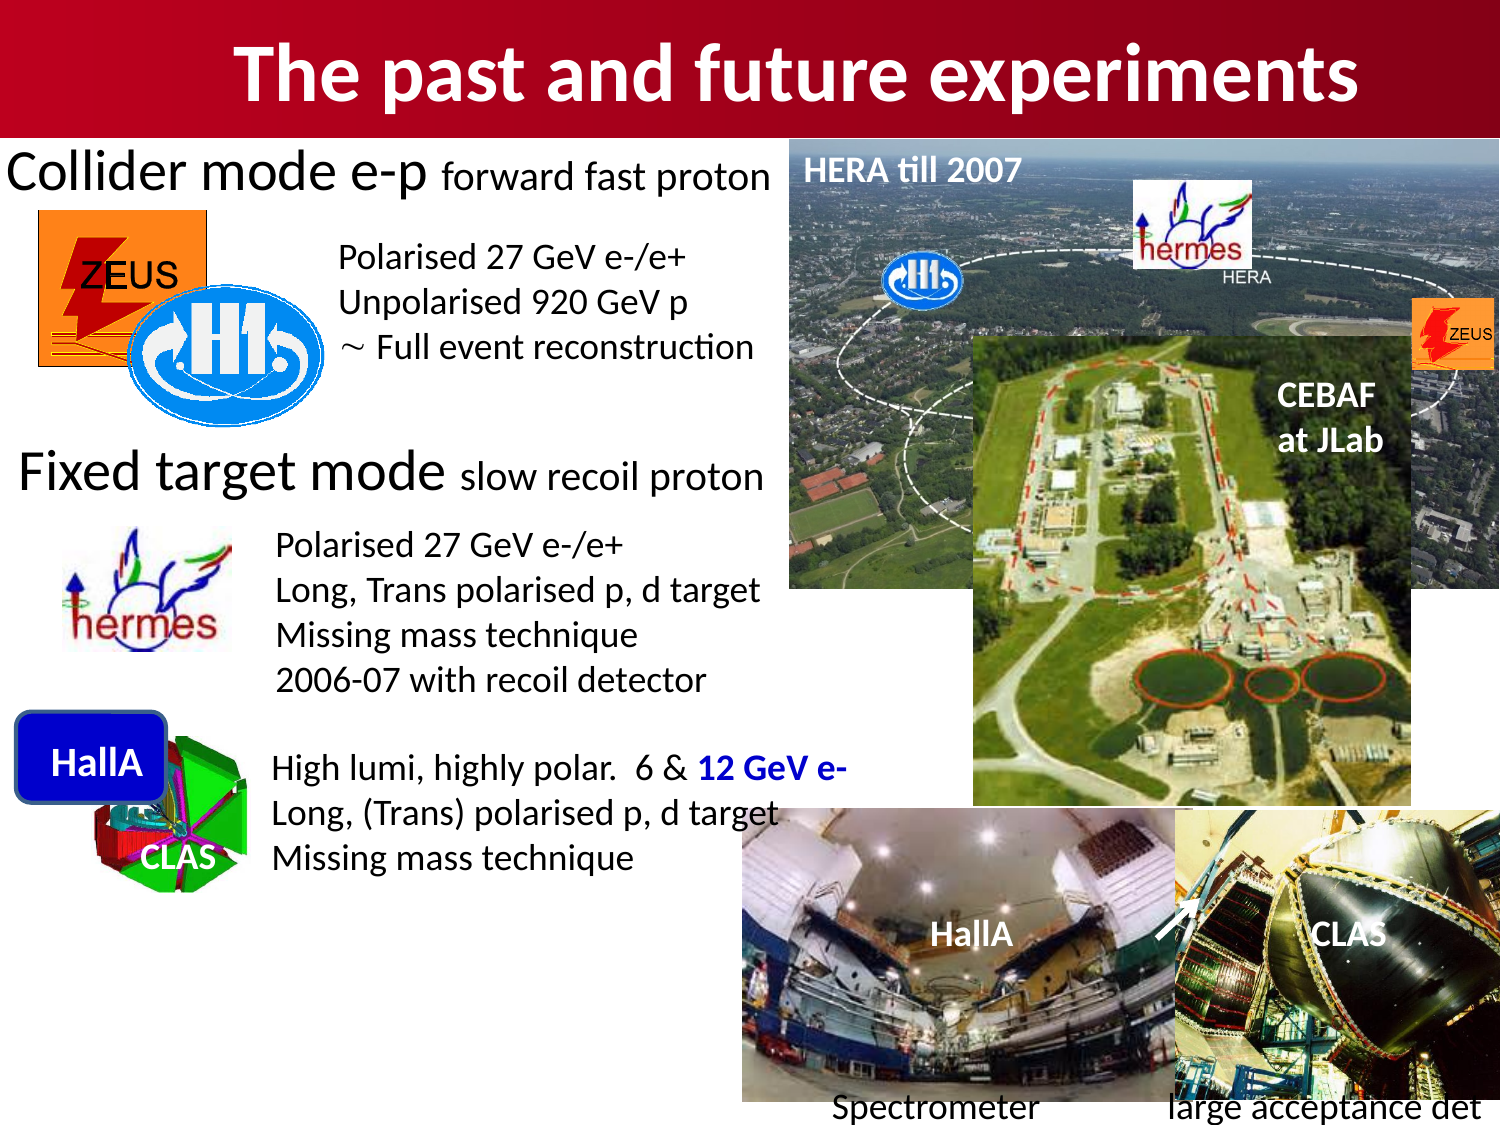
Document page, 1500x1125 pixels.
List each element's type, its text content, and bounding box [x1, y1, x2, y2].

text_box Polarised 27 GeV e-/e+ Unpolarised 920 GeV p  Full event reconstruction [323, 224, 770, 375]
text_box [1156, 897, 1201, 939]
picture [62, 526, 232, 652]
text_box High lumi, highly polar. 6 & 12 GeV e- Long, (Trans) polarised p, d target Missing mass technique [256, 736, 863, 886]
text_box Collider mode e-p forward fast proton [0, 125, 787, 210]
text_box Spectrometer large acceptance det [817, 1109, 1498, 1125]
picture [789, 139, 1499, 806]
text_box Fixed target mode slow recoil proton [3, 425, 780, 510]
picture [741, 808, 1500, 1102]
picture [36, 210, 326, 429]
text_box The past and future experiments [218, 11, 1376, 126]
picture [90, 735, 251, 893]
text_box Polarised 27 GeV e-/e+ Long, Trans polarised p, d target Missing mass technique 2006-07 with recoil detector [260, 512, 777, 708]
text_box [0, 0, 1500, 138]
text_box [15, 711, 167, 803]
